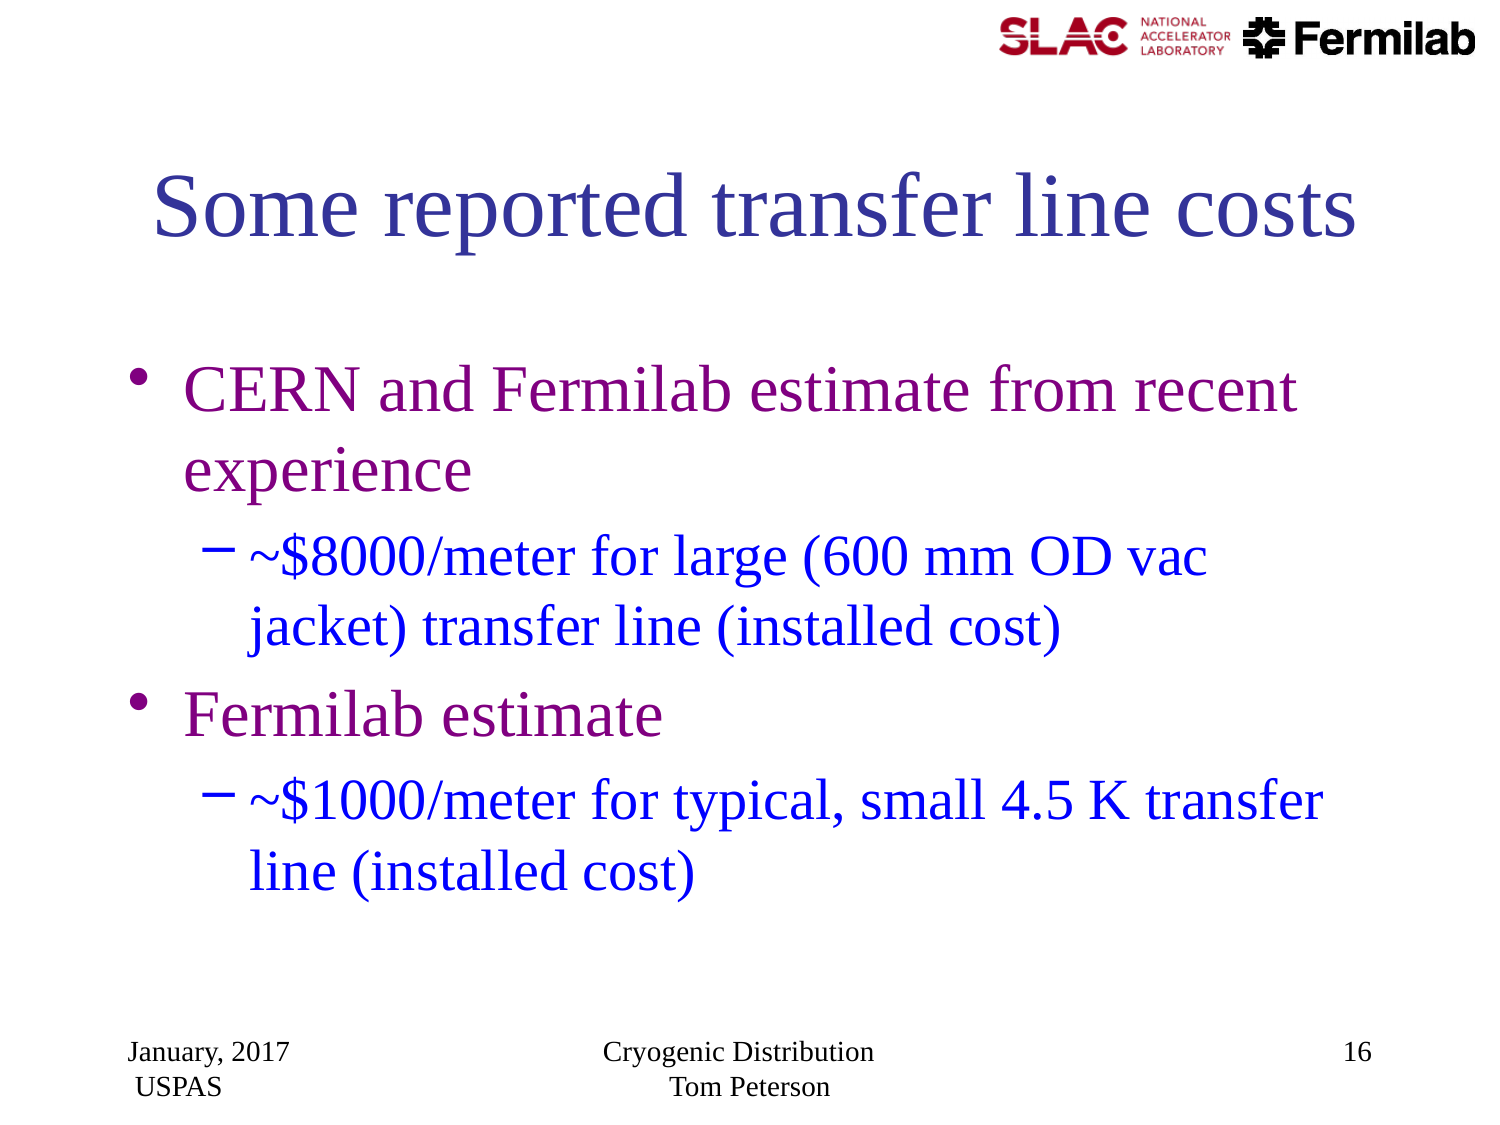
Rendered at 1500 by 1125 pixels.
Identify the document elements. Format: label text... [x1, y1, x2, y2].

picture [999, 17, 1475, 99]
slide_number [112, 1025, 325, 1100]
title Some reported transfer line costs [112, 99, 1400, 300]
footer Cryogenic Distribution Tom Peterson [568, 1025, 932, 1100]
list CERN and Fermilab estimate from recent experience ~$8000/meter for large (600 mm OD vac jacket) transfer line (installed cost) Fermilab estimate ~$1000/meter for typical, small 4.5 K transfer line (installed cost) [112, 337, 1388, 1000]
slide_number 16 [1074, 1025, 1388, 1100]
